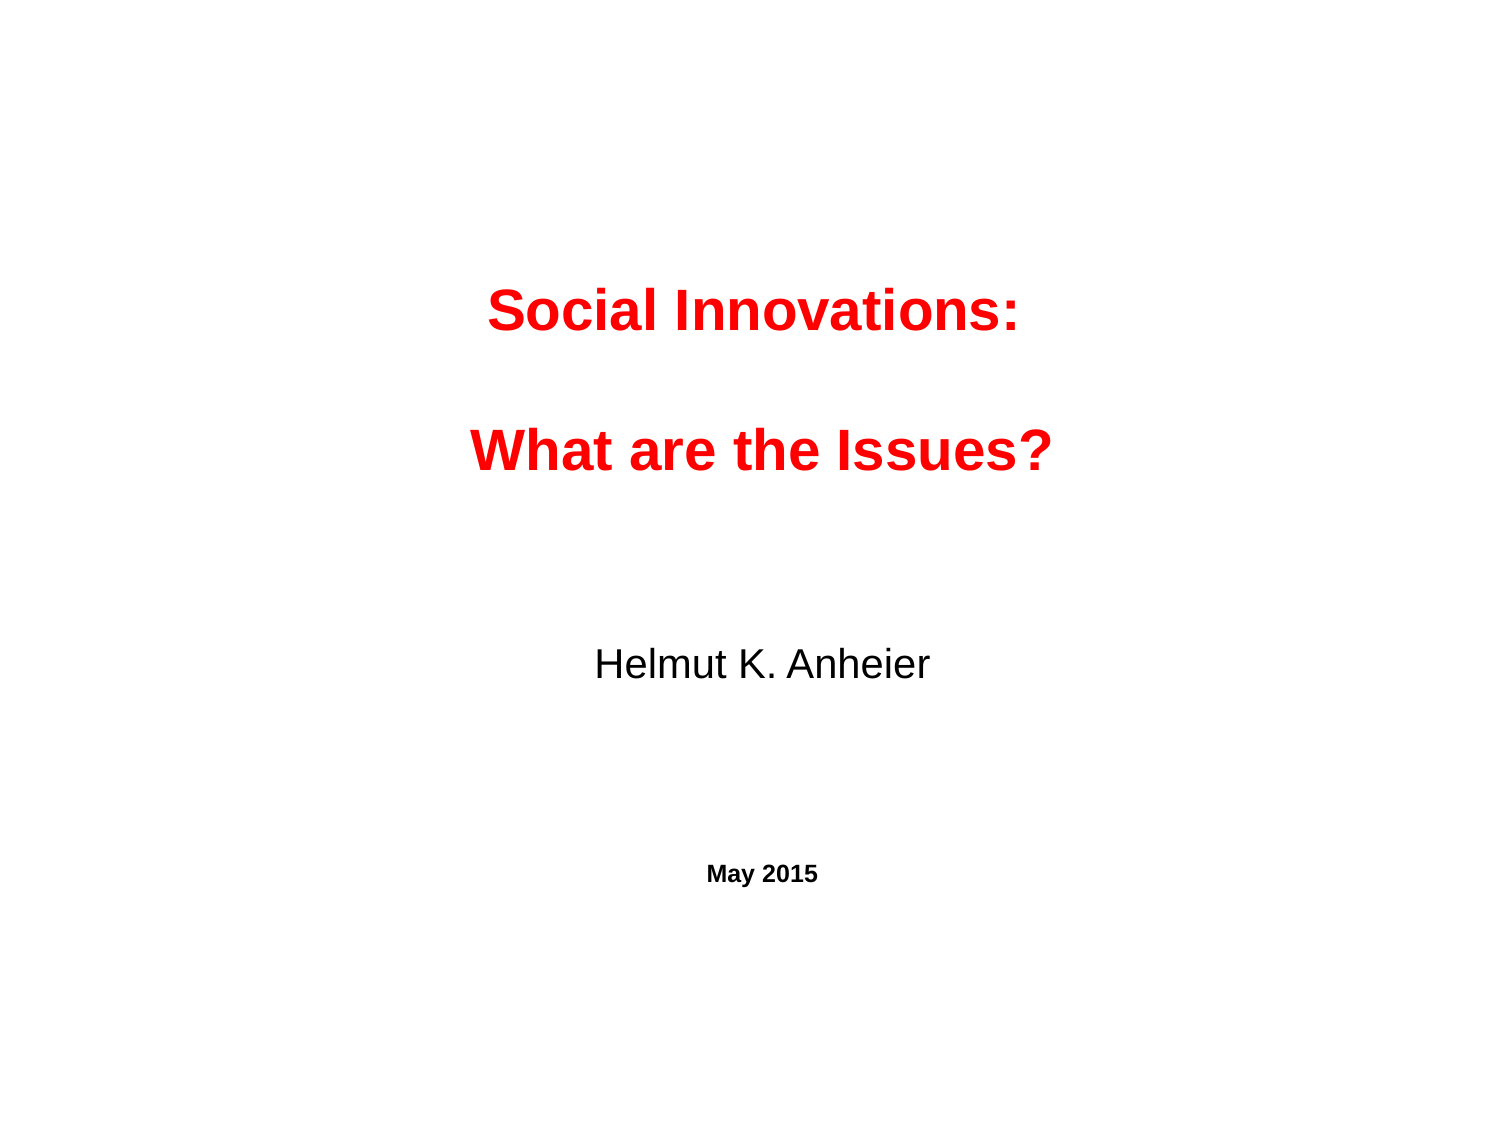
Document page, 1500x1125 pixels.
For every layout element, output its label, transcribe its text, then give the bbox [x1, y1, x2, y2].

text_box Social Innovations: What are the Issues? Helmut K. Anheier May 2015 [24, 152, 1500, 1125]
